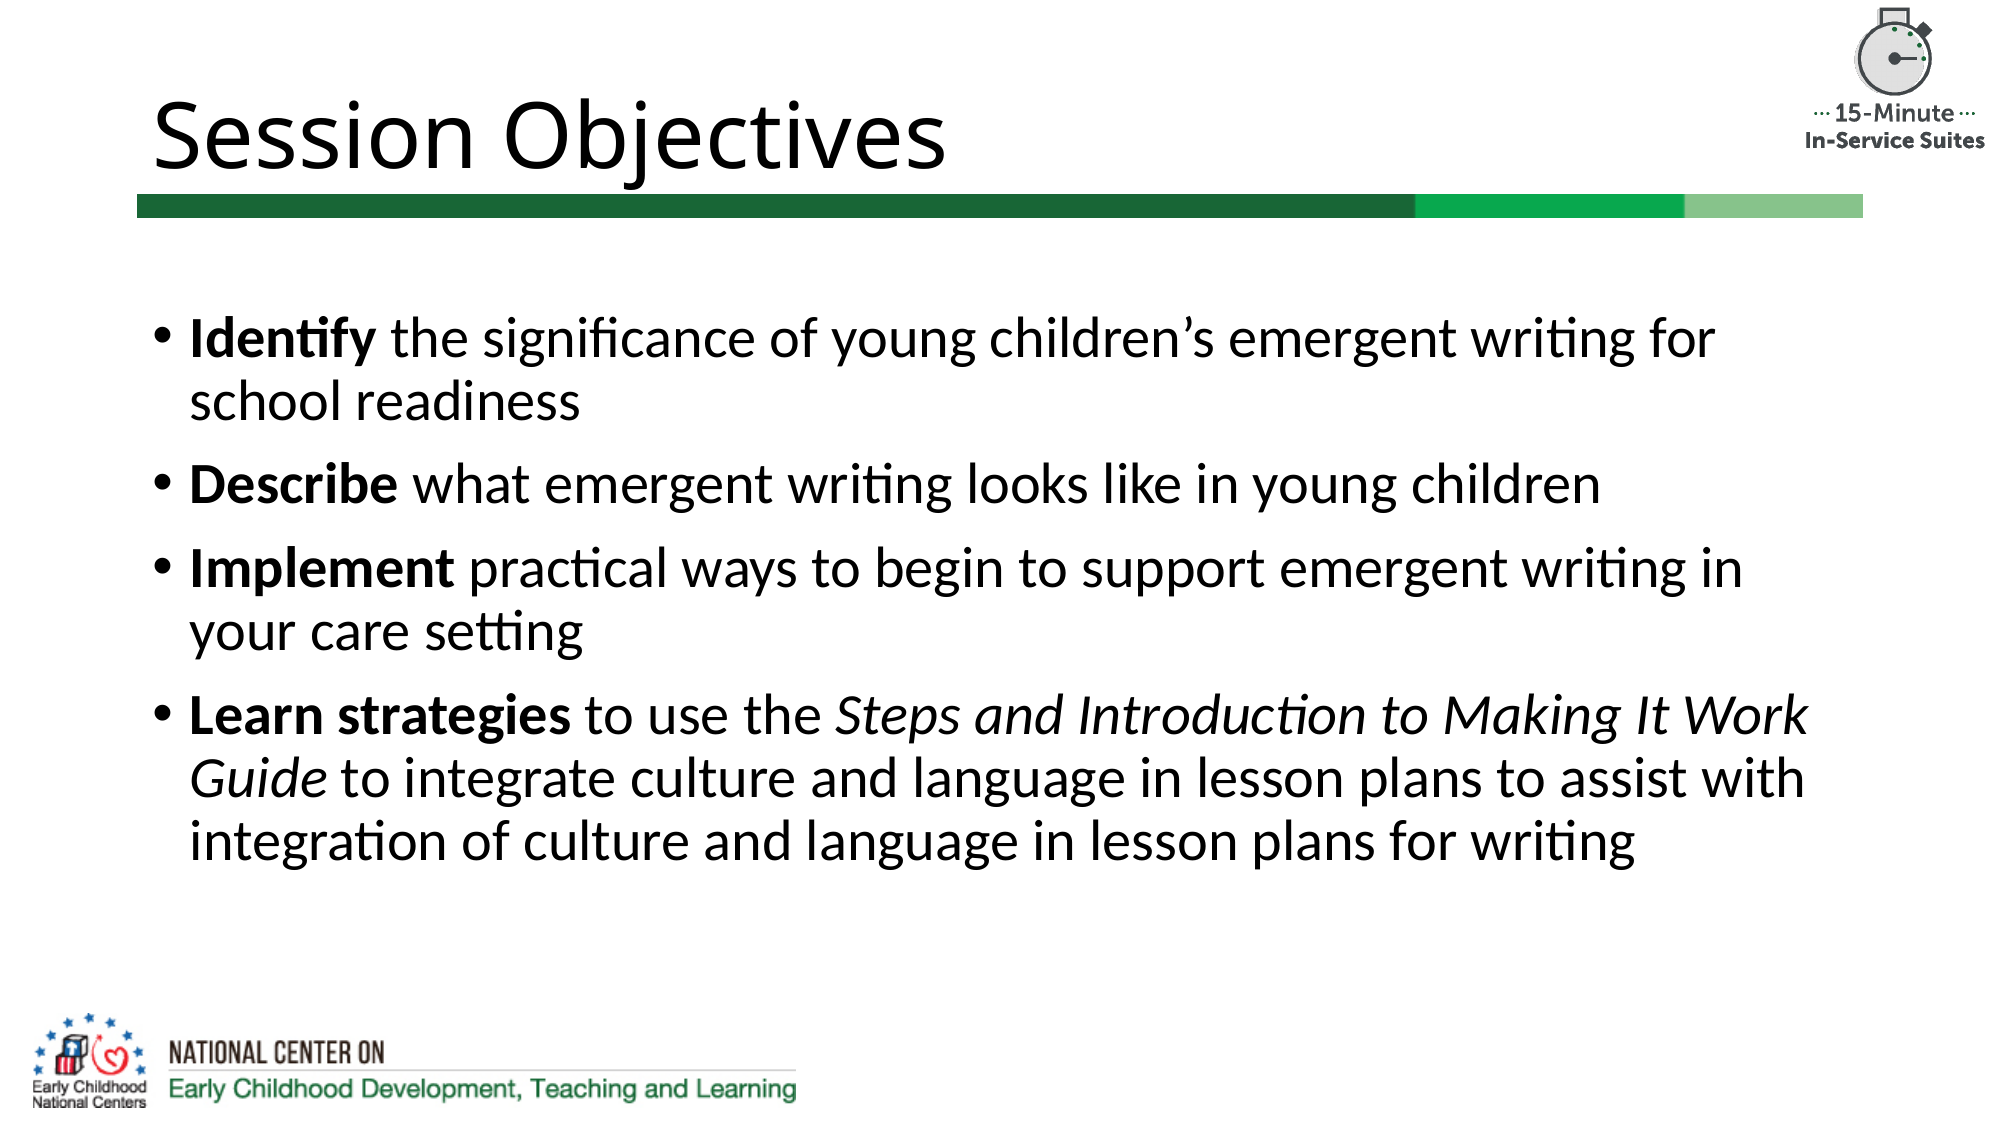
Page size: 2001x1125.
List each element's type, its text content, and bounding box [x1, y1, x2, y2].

picture [33, 1013, 796, 1108]
title Session Objectives [137, 59, 1863, 218]
list Identify the significance of young children’s emergent writing for school readiness Describe what emergent writing looks like in young children Implement practical ways to begin to support emergent writing in your care setting Learn strategies to use the Steps and Introduction to Making It Work Guide to integrate culture and language in lesson plans to assist with integration of culture and language in lesson plans for writing [137, 299, 1863, 1014]
picture [1790, 0, 1999, 161]
